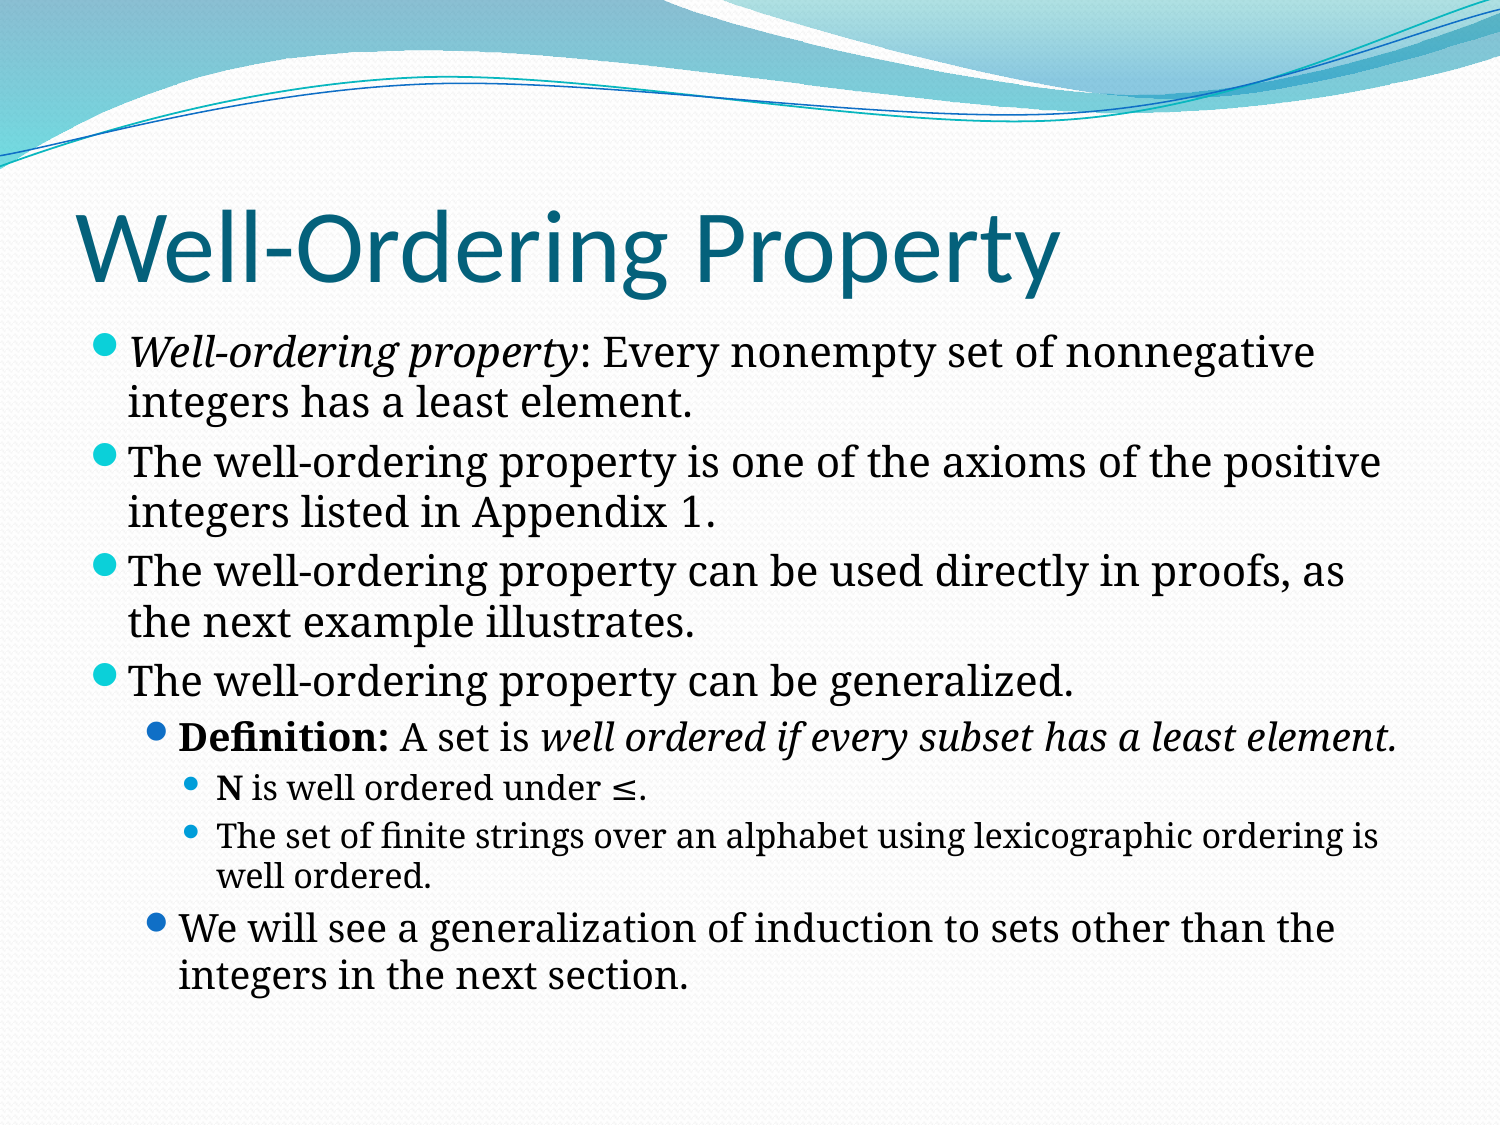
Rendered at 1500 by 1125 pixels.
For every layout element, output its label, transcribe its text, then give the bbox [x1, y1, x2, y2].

list Well-ordering property: Every nonempty set of nonnegative integers has a least element. The well-ordering property is one of the axioms of the positive integers listed in Appendix 1. The well-ordering property can be used directly in proofs, as the next example illustrates. The well-ordering property can be generalized. Definition: A set is well ordered if every subset has a least element. N is well ordered under ≤. The set of finite strings over an alphabet using lexicographic ordering is well ordered. We will see a generalization of induction to sets other than the integers in the next section. [75, 317, 1425, 1038]
title Well-Ordering Property [75, 115, 1425, 303]
